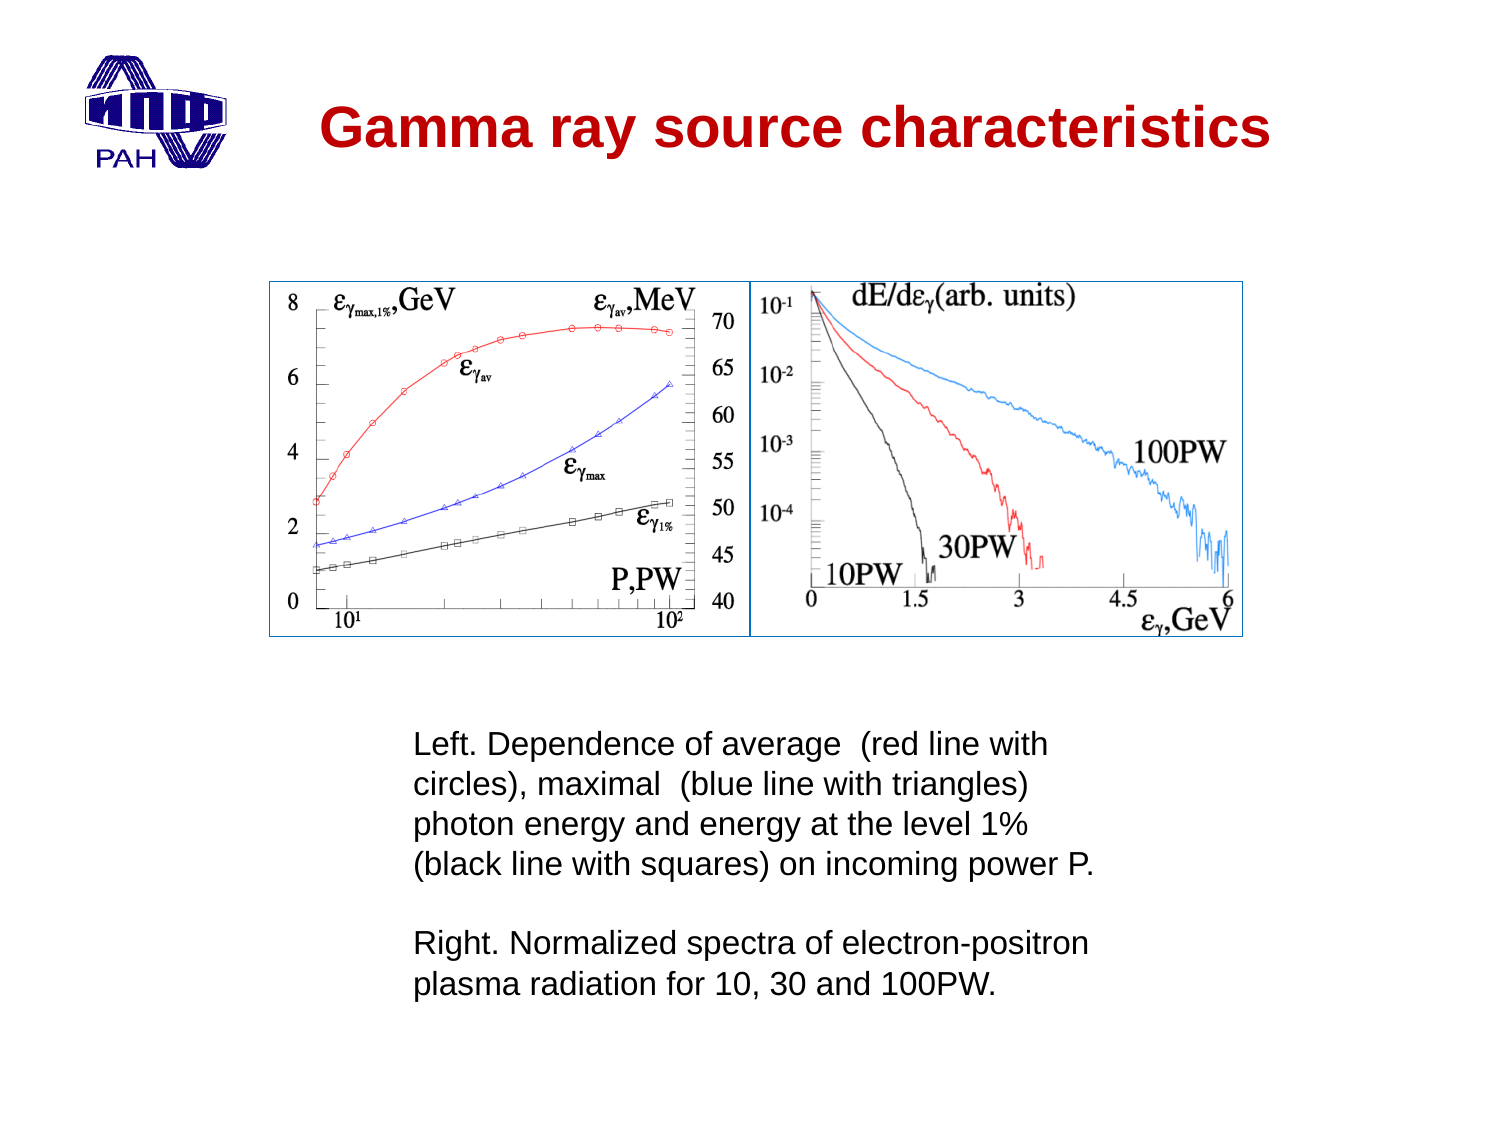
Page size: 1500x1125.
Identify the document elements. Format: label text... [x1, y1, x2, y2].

picture [79, 53, 233, 169]
text_box Left. Dependence of average (red line with circles), maximal (blue line with triangles) photon energy and energy at the level 1% (black line with squares) on incoming power P. Right. Normalized spectra of electron-positron plasma radiation for 10, 30 and 100PW. [398, 714, 1125, 1049]
text_box Gamma ray source characteristics [304, 82, 1383, 167]
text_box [269, 280, 1243, 638]
